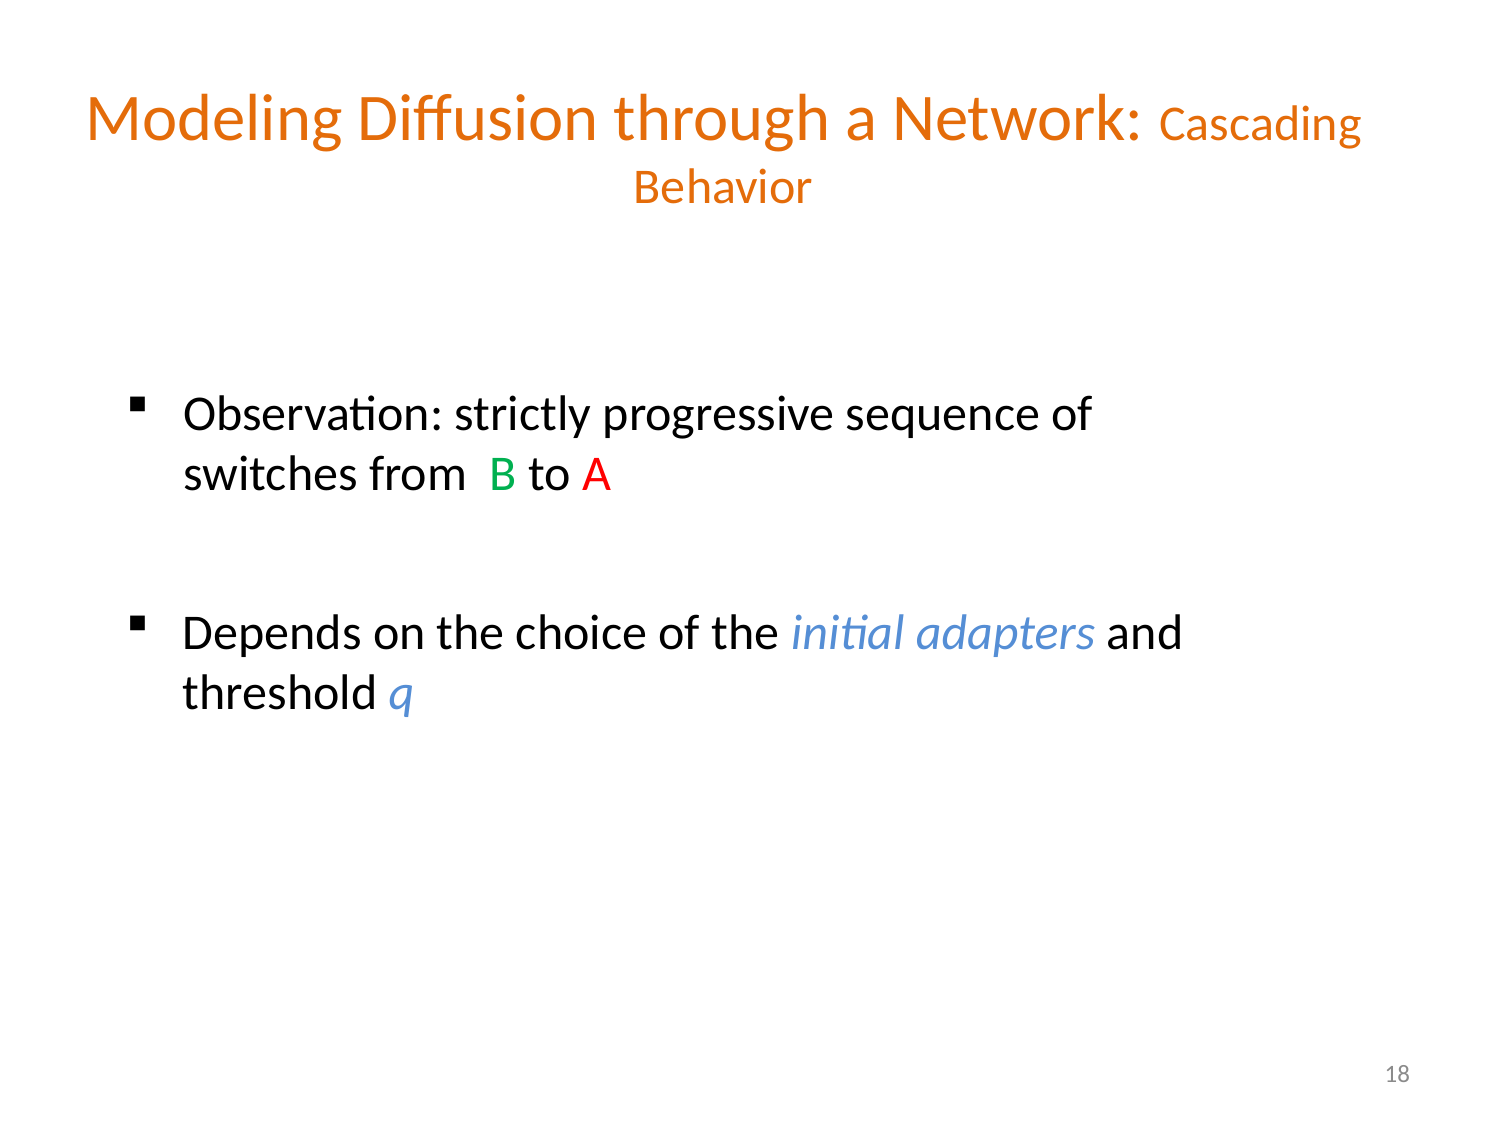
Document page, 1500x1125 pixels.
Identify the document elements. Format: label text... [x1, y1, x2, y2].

text_box Depends on the choice of the initial adapters and threshold q [111, 592, 1308, 727]
slide_number 18 [1074, 1042, 1425, 1103]
text_box Modeling Diffusion through a Network: Cascading Behavior [0, 66, 1447, 221]
text_box Observation: strictly progressive sequence of switches from B to A [112, 373, 1258, 509]
